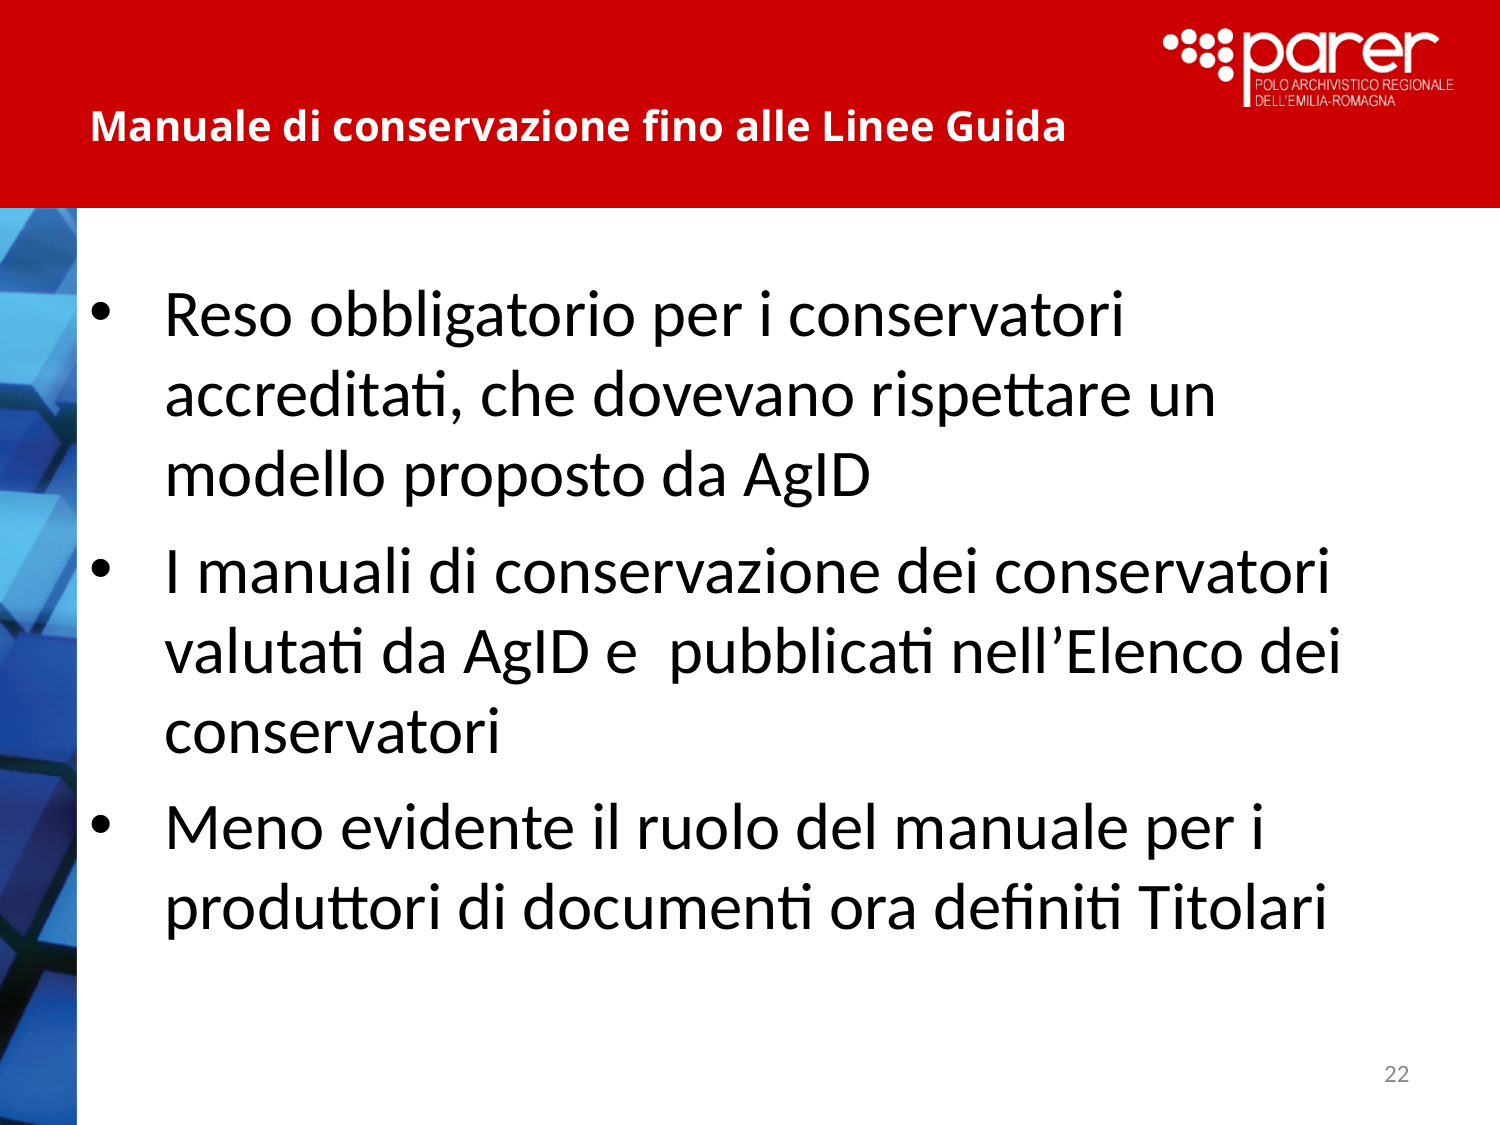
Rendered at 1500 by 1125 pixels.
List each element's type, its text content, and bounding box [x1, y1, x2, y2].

list Reso obbligatorio per i conservatori accreditati, che dovevano rispettare un modello proposto da AgID I manuali di conservazione dei conservatori valutati da AgID e pubblicati nell’Elenco dei conservatori Meno evidente il ruolo del manuale per i produttori di documenti ora definiti Titolari [75, 262, 1425, 1005]
slide_number 22 [1074, 1042, 1425, 1103]
picture [1163, 0, 1500, 131]
picture [0, 208, 76, 1125]
title Manuale di conservazione fino alle Linee Guida [75, 66, 1425, 185]
